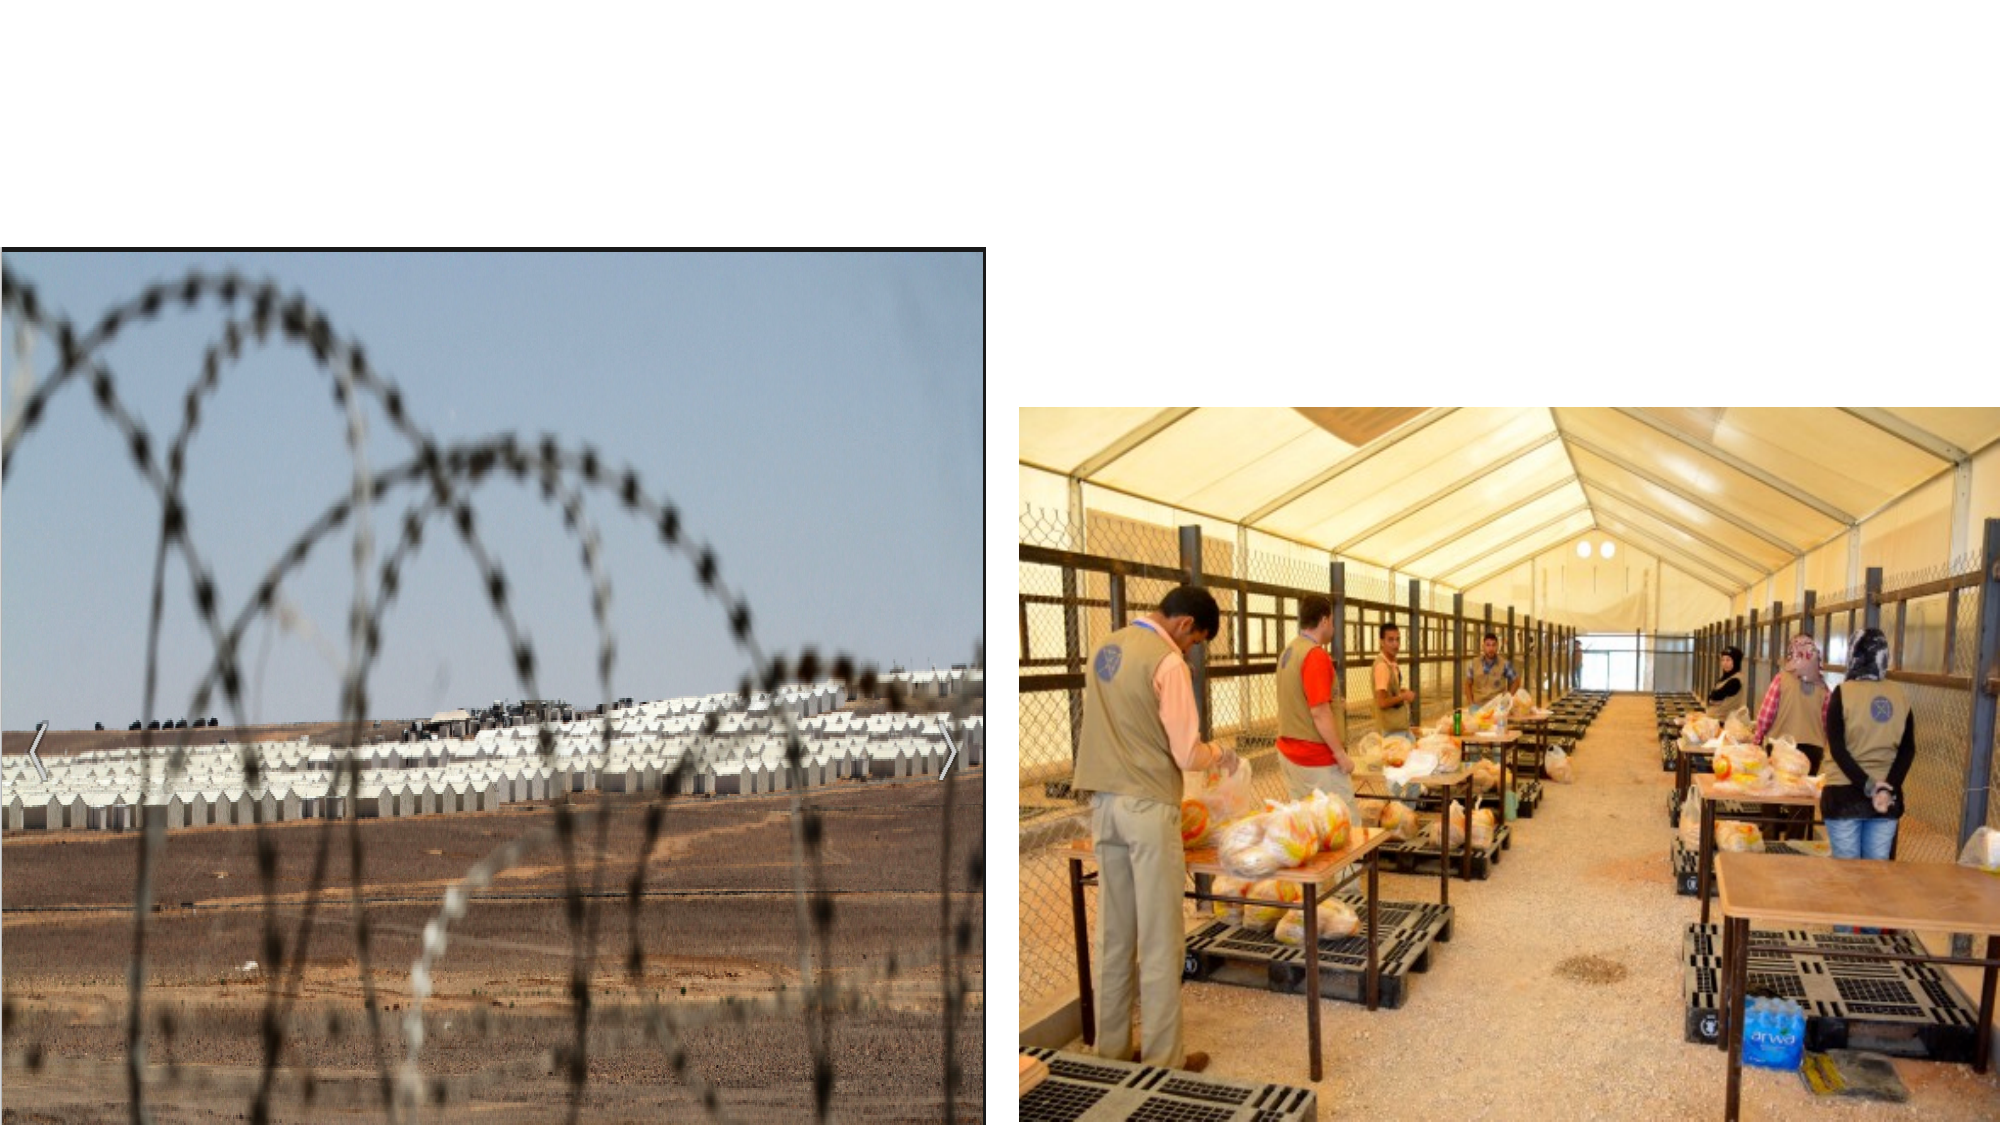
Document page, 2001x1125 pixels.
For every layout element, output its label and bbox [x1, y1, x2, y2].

picture [0, 247, 986, 1125]
list [1018, 407, 2000, 1122]
